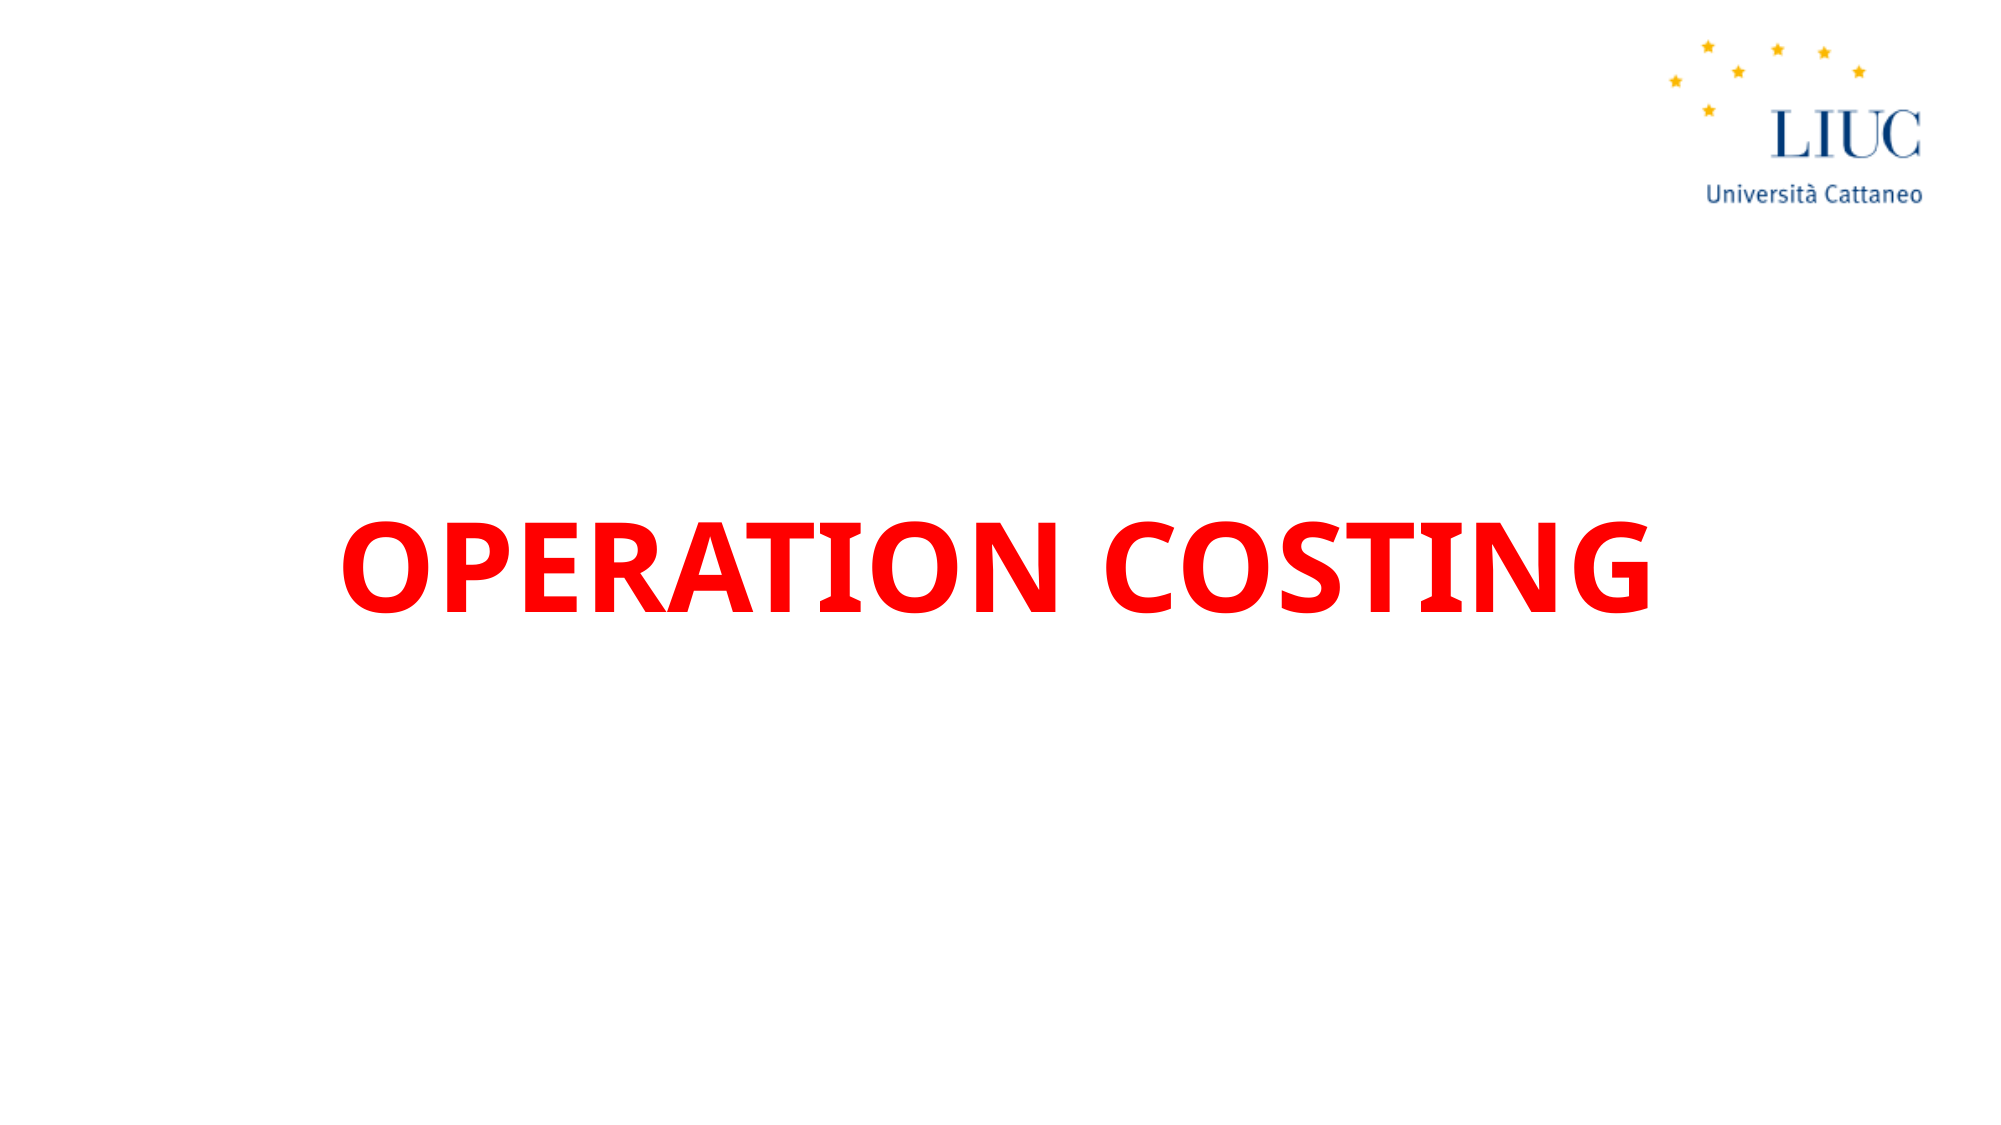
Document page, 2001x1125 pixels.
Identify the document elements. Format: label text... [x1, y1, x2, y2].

title OPERATION COSTING [247, 255, 1748, 648]
picture [1644, 15, 1949, 226]
